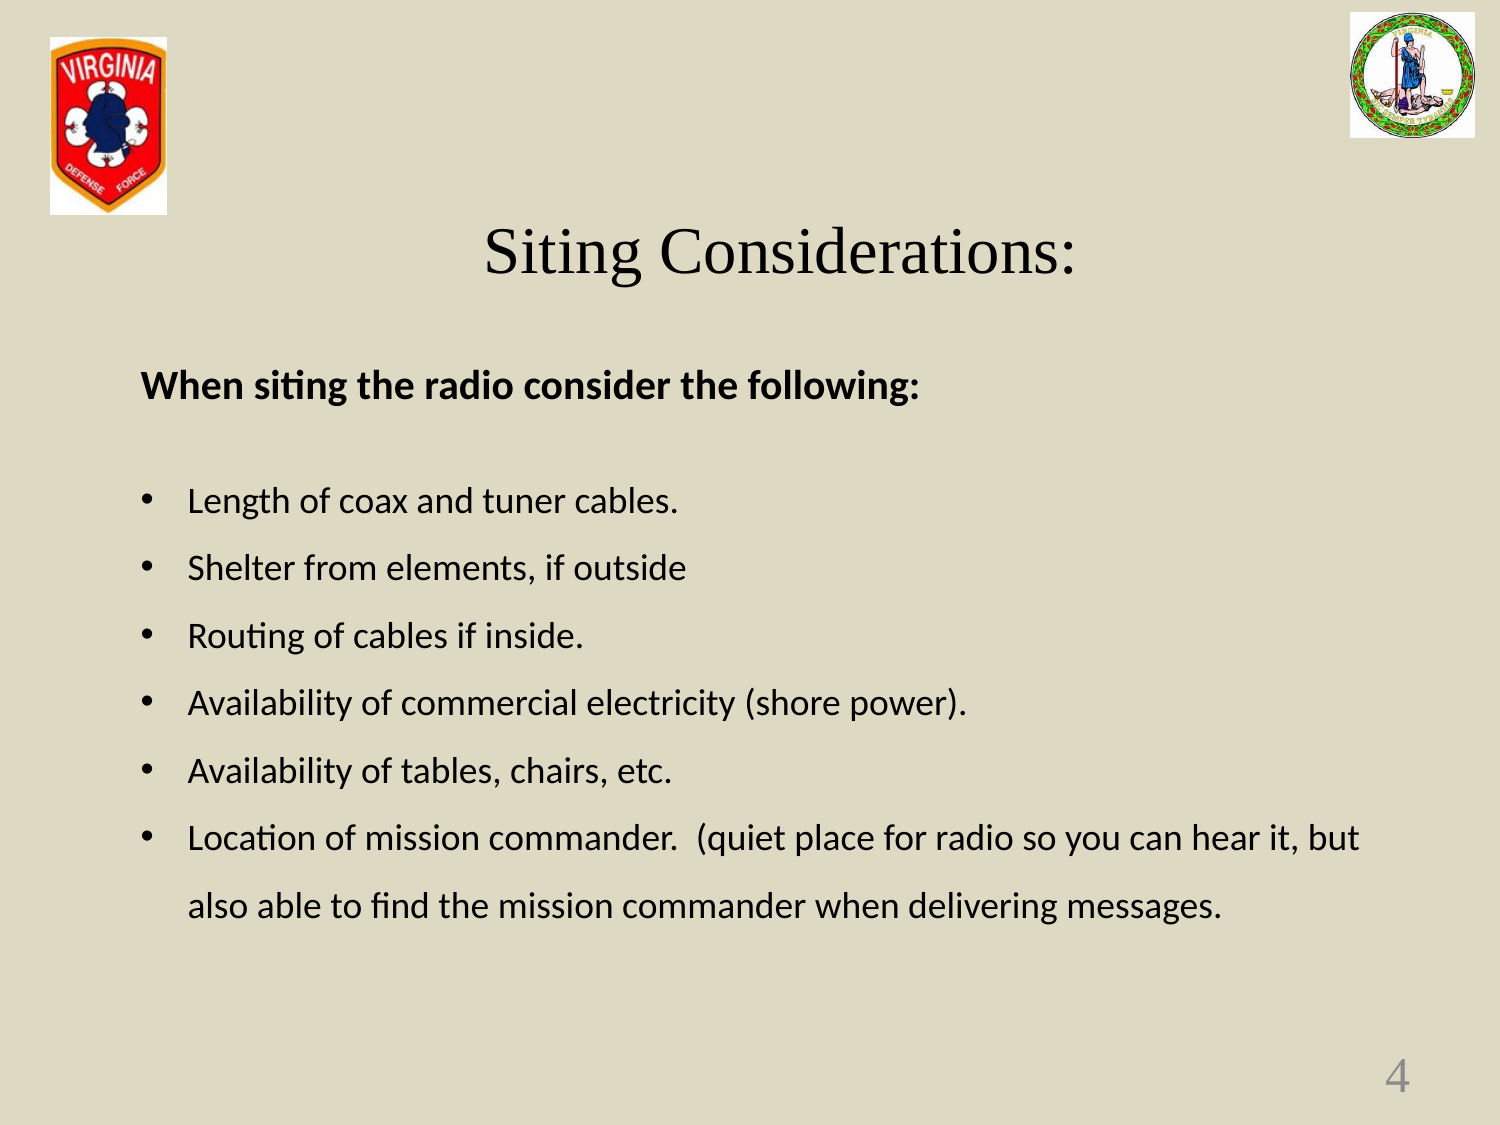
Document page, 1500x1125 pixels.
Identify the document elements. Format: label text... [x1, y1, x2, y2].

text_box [49, 37, 168, 216]
text_box When siting the radio consider the following: Length of coax and tuner cables. Shelter from elements, if outside Routing of cables if inside. Availability of commercial electricity (shore power). Availability of tables, chairs, etc. Location of mission commander. (quiet place for radio so you can hear it, but also able to find the mission commander when delivering messages. [125, 350, 1388, 1091]
picture [1349, 12, 1476, 138]
text_box Siting Considerations: [125, 199, 1438, 350]
slide_number 4 [1074, 1042, 1425, 1103]
